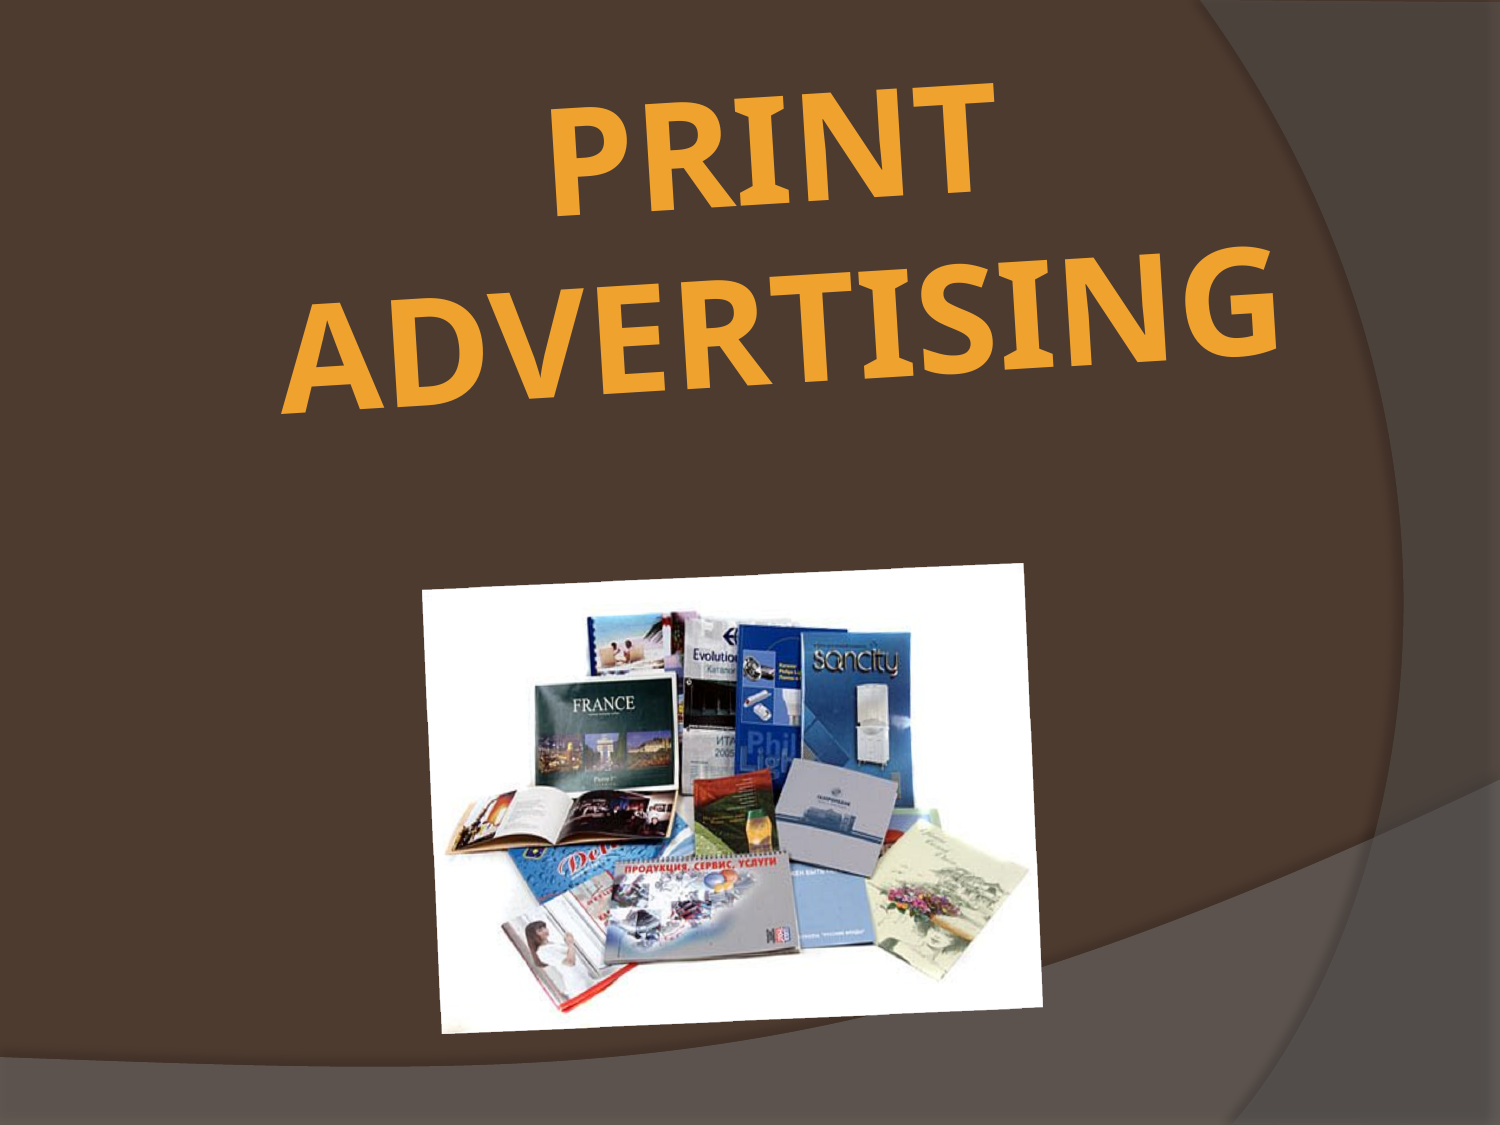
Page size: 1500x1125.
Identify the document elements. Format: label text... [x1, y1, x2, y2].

title PRINT ADVERTISING [70, 2, 1481, 390]
picture [442, 1030, 512, 1034]
list [75, 262, 1300, 1005]
picture [431, 575, 1033, 1021]
